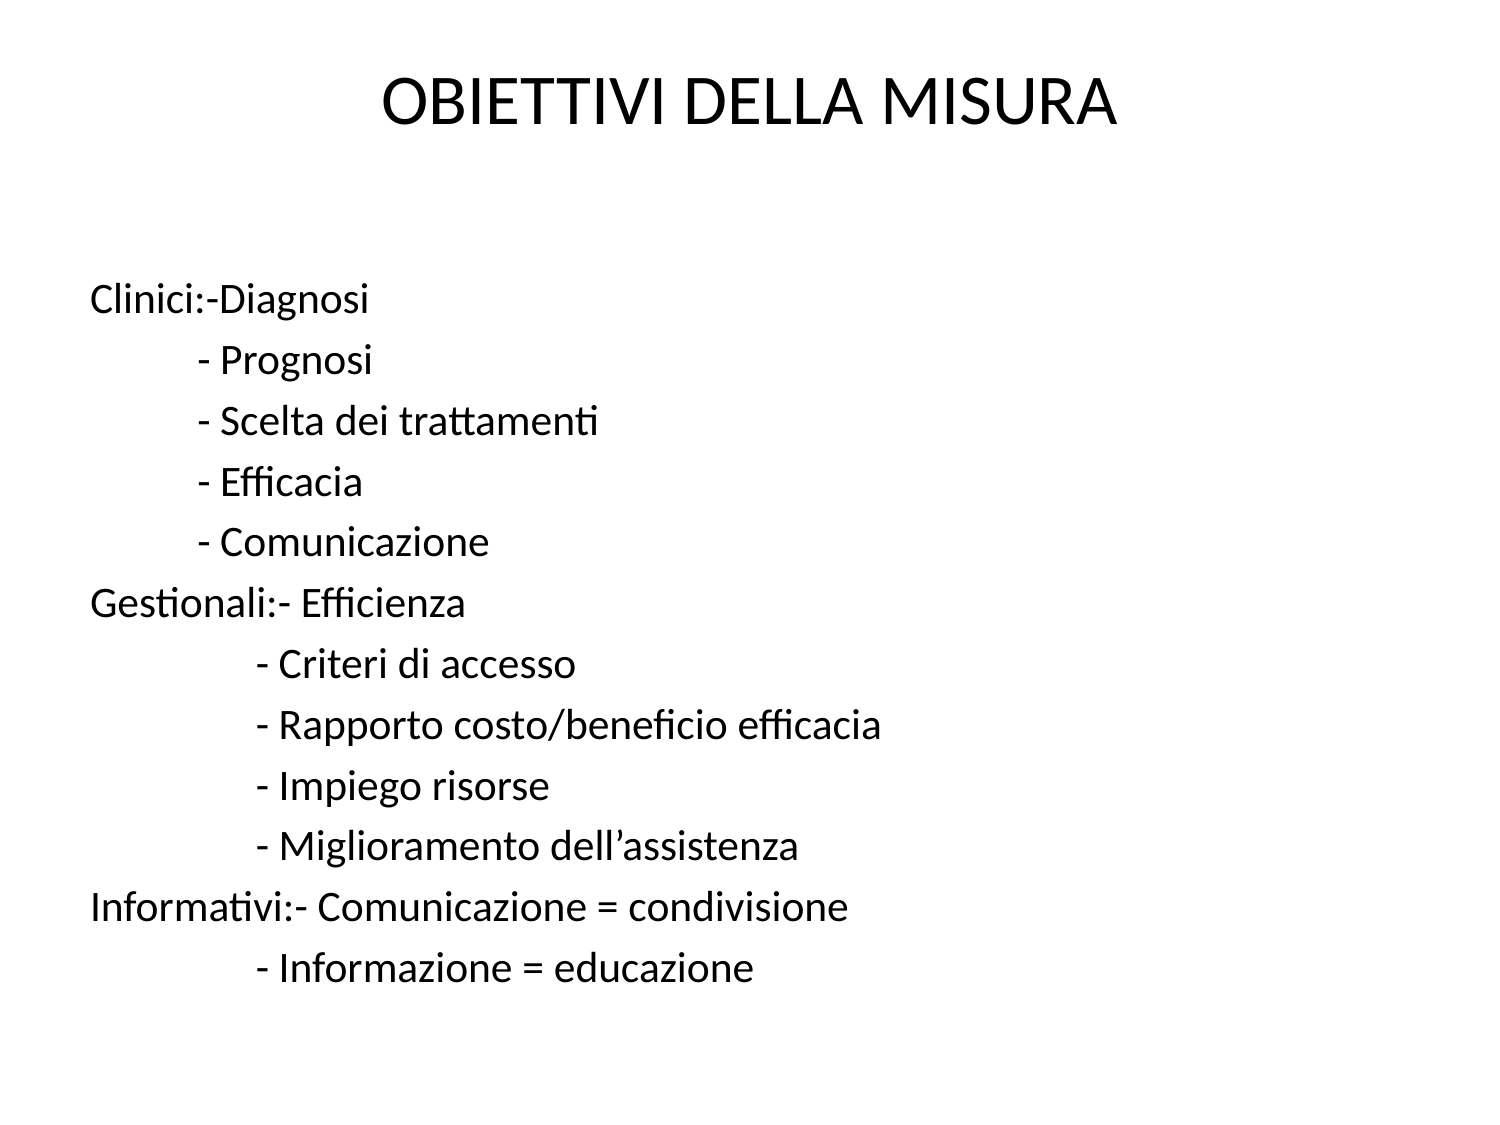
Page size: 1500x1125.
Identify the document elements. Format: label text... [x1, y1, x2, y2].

title OBIETTIVI DELLA MISURA [75, 45, 1425, 233]
list Clinici:-Diagnosi - Prognosi - Scelta dei trattamenti - Efficacia - Comunicazione Gestionali:- Efficienza - Criteri di accesso - Rapporto costo/beneficio efficacia - Impiego risorse - Miglioramento dell’assistenza Informativi:- Comunicazione = condivisione - Informazione = educazione [75, 262, 1425, 1005]
